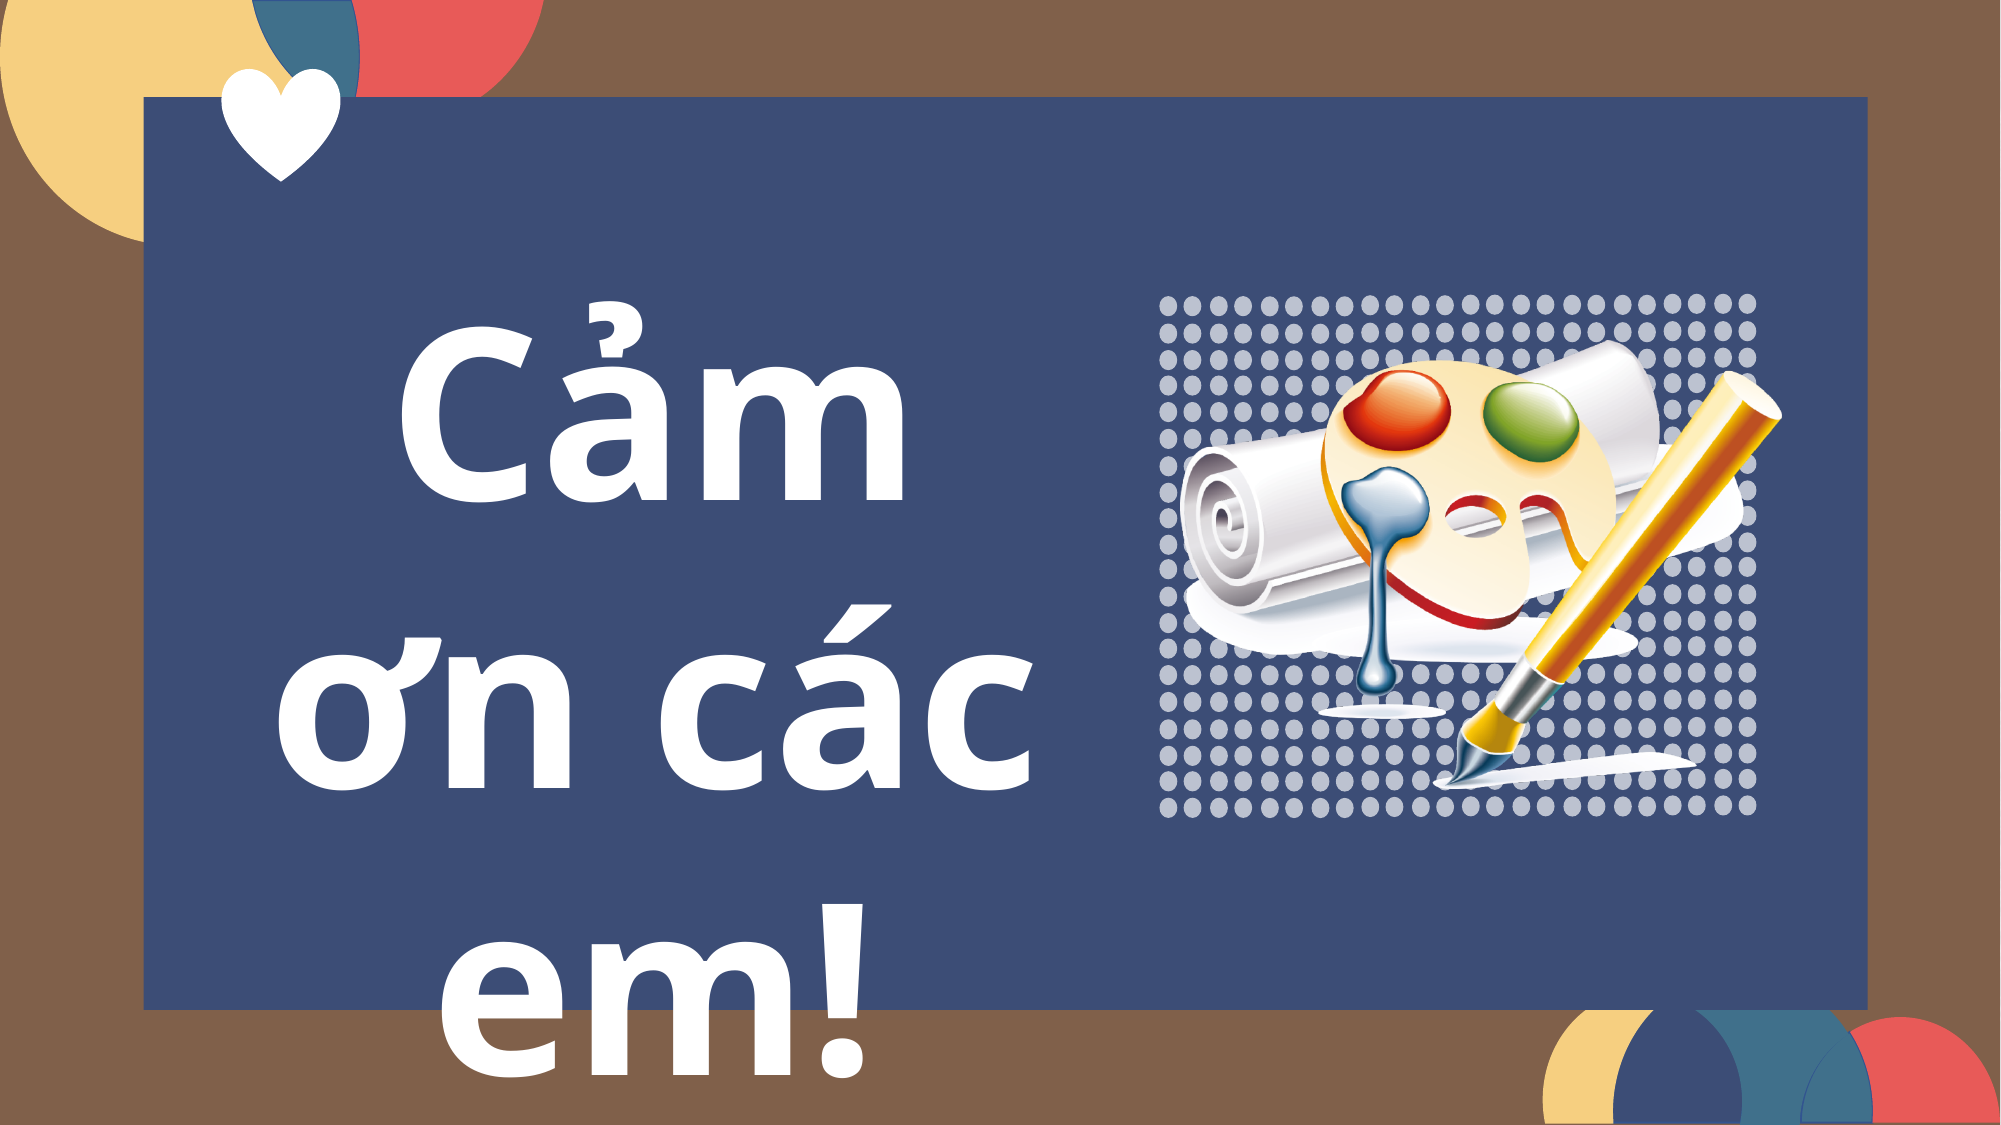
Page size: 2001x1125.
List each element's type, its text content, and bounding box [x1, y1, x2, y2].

text_box [1612, 795, 1633, 818]
text_box [1511, 293, 1532, 316]
text_box [1233, 295, 1254, 318]
text_box [1435, 795, 1456, 819]
text_box [1310, 796, 1331, 820]
text_box [1484, 320, 1505, 340]
text_box [1637, 293, 1657, 317]
text_box [1360, 321, 1381, 340]
text_box [1158, 374, 1179, 397]
text_box [143, 96, 1869, 1011]
text_box Cảm ơn các em! [212, 253, 1097, 1125]
text_box [1612, 293, 1633, 317]
text_box [1686, 292, 1707, 315]
picture [1180, 340, 1782, 789]
text_box [1384, 795, 1405, 819]
text_box [1713, 292, 1734, 315]
text_box [1460, 293, 1481, 316]
text_box [1562, 321, 1583, 340]
text_box [1686, 794, 1707, 817]
text_box [1259, 322, 1280, 340]
text_box [1410, 294, 1431, 317]
text_box [1713, 794, 1734, 817]
text_box [1612, 321, 1633, 340]
text_box [1158, 455, 1179, 478]
text_box [1662, 320, 1683, 340]
text_box [1713, 320, 1734, 340]
text_box [1662, 292, 1683, 315]
text_box [1208, 295, 1229, 318]
text_box [1334, 295, 1355, 318]
text_box [1511, 795, 1532, 818]
text_box [1334, 322, 1355, 340]
text_box [1158, 558, 1179, 581]
text_box [1158, 690, 1179, 714]
text_box [1182, 322, 1203, 340]
text_box [1158, 322, 1179, 345]
text_box [1208, 796, 1229, 819]
text_box [1313, 789, 1328, 793]
text_box [1562, 795, 1583, 818]
text_box [1434, 321, 1455, 340]
text_box [1158, 744, 1179, 768]
text_box [1484, 293, 1505, 316]
text_box [1586, 293, 1607, 317]
text_box [1460, 795, 1481, 818]
text_box [1535, 293, 1556, 316]
text_box [1233, 796, 1254, 819]
text_box [1259, 295, 1280, 318]
text_box [1283, 322, 1304, 340]
text_box [1158, 796, 1179, 819]
text_box [1562, 293, 1583, 317]
text_box [220, 67, 342, 183]
text_box [1310, 322, 1331, 340]
text_box [1211, 789, 1227, 793]
text_box [1158, 481, 1179, 504]
text_box [1384, 294, 1405, 317]
text_box [1236, 789, 1251, 793]
text_box [1158, 507, 1179, 530]
text_box [1586, 321, 1607, 340]
text_box [1334, 796, 1355, 820]
text_box [1158, 770, 1179, 793]
text_box [1158, 400, 1179, 424]
text_box [1484, 795, 1505, 818]
text_box [1158, 611, 1179, 635]
text_box [1586, 795, 1607, 818]
text_box [1460, 320, 1481, 340]
text_box [1182, 295, 1203, 318]
text_box [1158, 295, 1179, 318]
text_box [1737, 292, 1758, 315]
text_box [1158, 718, 1179, 741]
text_box [1737, 320, 1758, 340]
text_box [1434, 294, 1455, 317]
text_box [1283, 295, 1304, 318]
text_box [1262, 789, 1278, 793]
text_box [1637, 321, 1657, 340]
text_box [1286, 789, 1302, 793]
text_box [1259, 796, 1280, 820]
text_box [1158, 533, 1179, 556]
text_box [1535, 795, 1556, 818]
text_box [1410, 321, 1431, 340]
text_box [1384, 321, 1405, 340]
text_box [1737, 794, 1758, 817]
text_box [1233, 322, 1254, 340]
text_box [1360, 795, 1381, 819]
text_box [1511, 320, 1532, 340]
text_box [1410, 795, 1431, 819]
text_box [1158, 348, 1179, 372]
text_box [1310, 295, 1331, 318]
text_box [1637, 795, 1658, 818]
text_box [1662, 794, 1683, 817]
text_box [1158, 427, 1179, 451]
text_box [1158, 585, 1179, 608]
text_box [1360, 294, 1381, 317]
text_box [1182, 796, 1203, 819]
text_box [1158, 663, 1179, 687]
text_box [1158, 637, 1179, 660]
text_box [1208, 322, 1229, 340]
text_box [1686, 320, 1707, 340]
text_box [1337, 789, 1353, 793]
text_box [1185, 789, 1200, 793]
text_box [1535, 320, 1556, 340]
text_box [1284, 796, 1305, 820]
